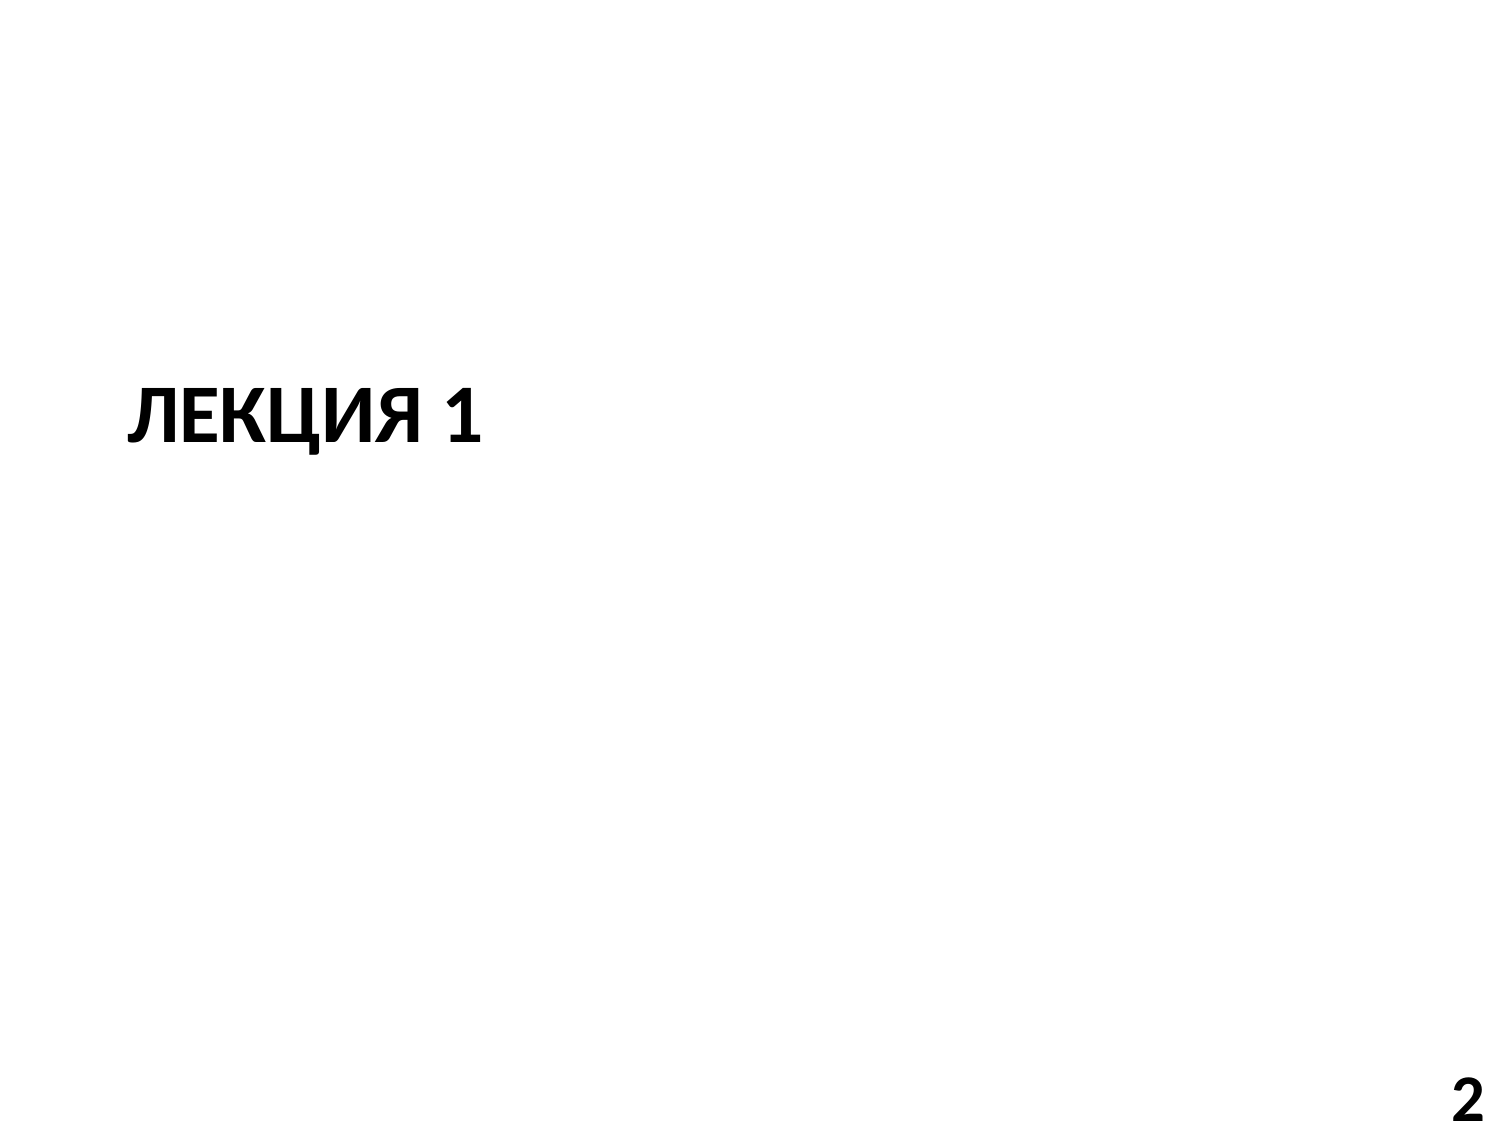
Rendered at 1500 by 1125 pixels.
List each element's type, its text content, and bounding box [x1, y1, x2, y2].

slide_number 2 [1328, 1065, 1500, 1125]
title Лекция 1 [112, 243, 1388, 467]
